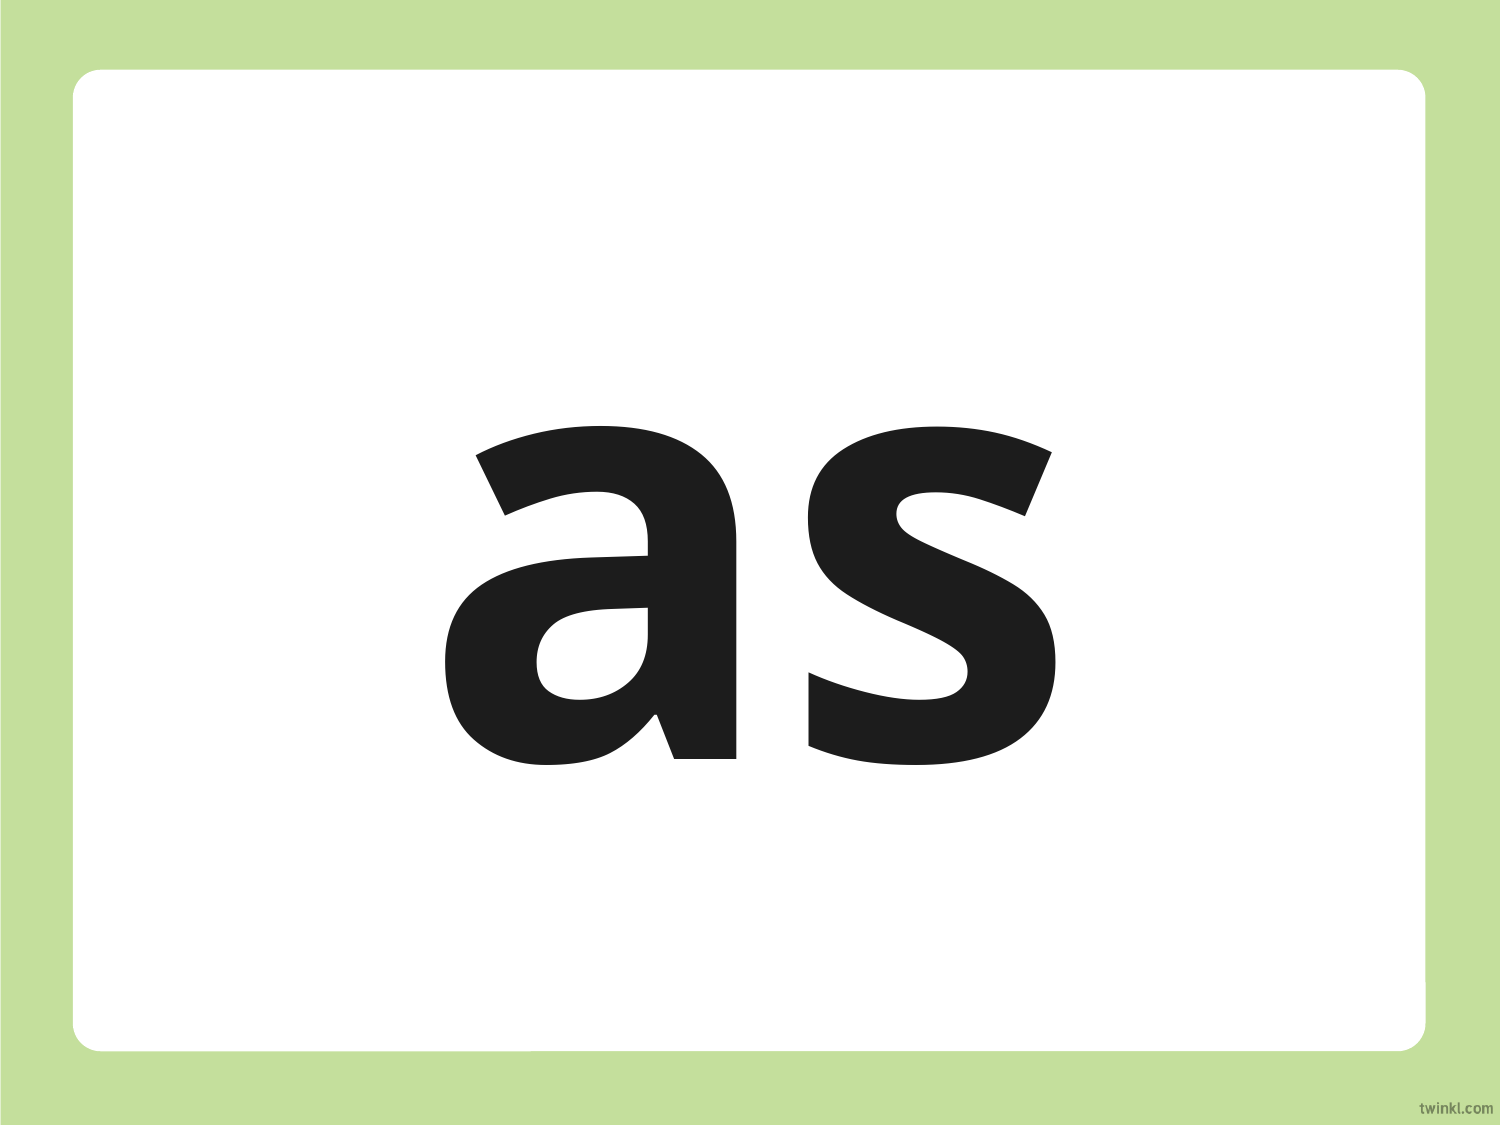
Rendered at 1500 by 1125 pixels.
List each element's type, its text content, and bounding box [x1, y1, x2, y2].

title as [73, 76, 1426, 1055]
picture [0, 0, 1500, 1125]
